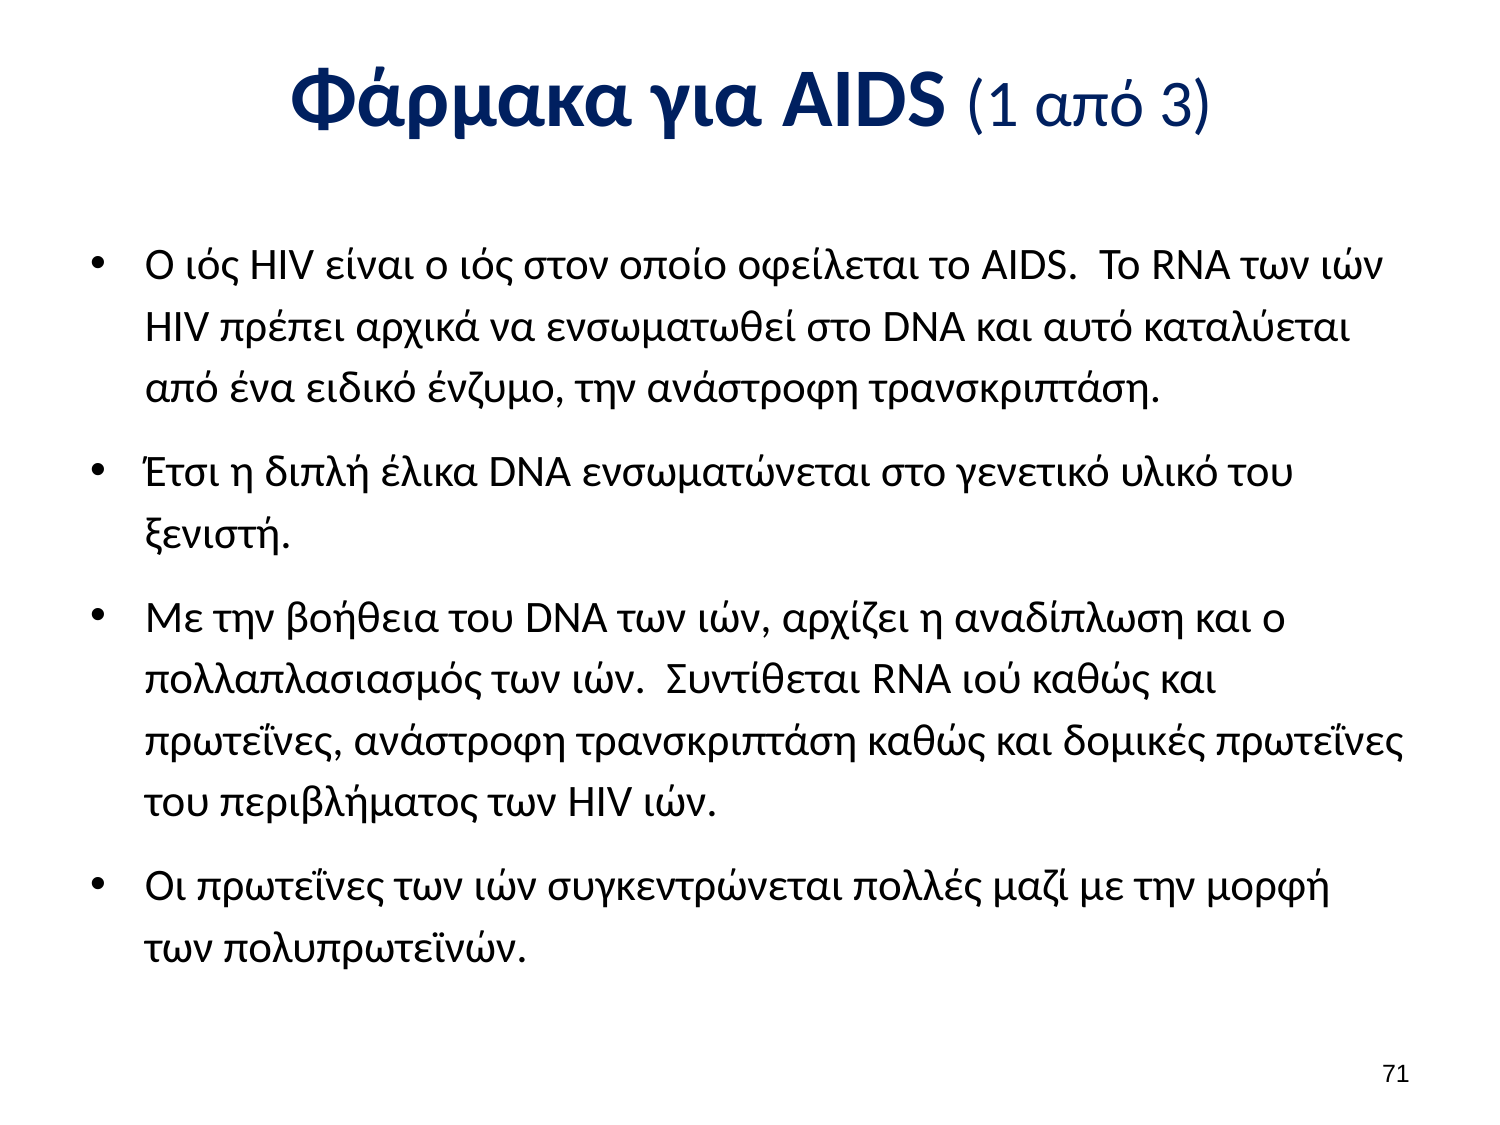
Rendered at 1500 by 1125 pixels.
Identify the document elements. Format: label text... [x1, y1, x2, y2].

title Φάρμακα για AIDS (1 από 3) [76, 19, 1427, 169]
list Ο ιός HIV είναι ο ιός στον οποίο οφείλεται το AIDS. Το RNA των ιών HIV πρέπει αρχικά να ενσωματωθεί στο DNA και αυτό καταλύεται από ένα ειδικό ένζυμο, την ανάστροφη τρανσκριπτάση. Έτσι η διπλή έλικα DNA ενσωματώνεται στο γενετικό υλικό του ξενιστή. Με την βοήθεια του DNA των ιών, αρχίζει η αναδίπλωση και ο πολλαπλασιασμός των ιών. Συντίθεται RNA ιού καθώς και πρωτεΐνες, ανάστροφη τρανσκριπτάση καθώς και δομικές πρωτεΐνες του περιβλήματος των HIV ιών. Οι πρωτεΐνες των ιών συγκεντρώνεται πολλές μαζί με την μορφή των πολυπρωτεϊνών. [75, 219, 1425, 1024]
slide_number 70 [1074, 1042, 1425, 1103]
